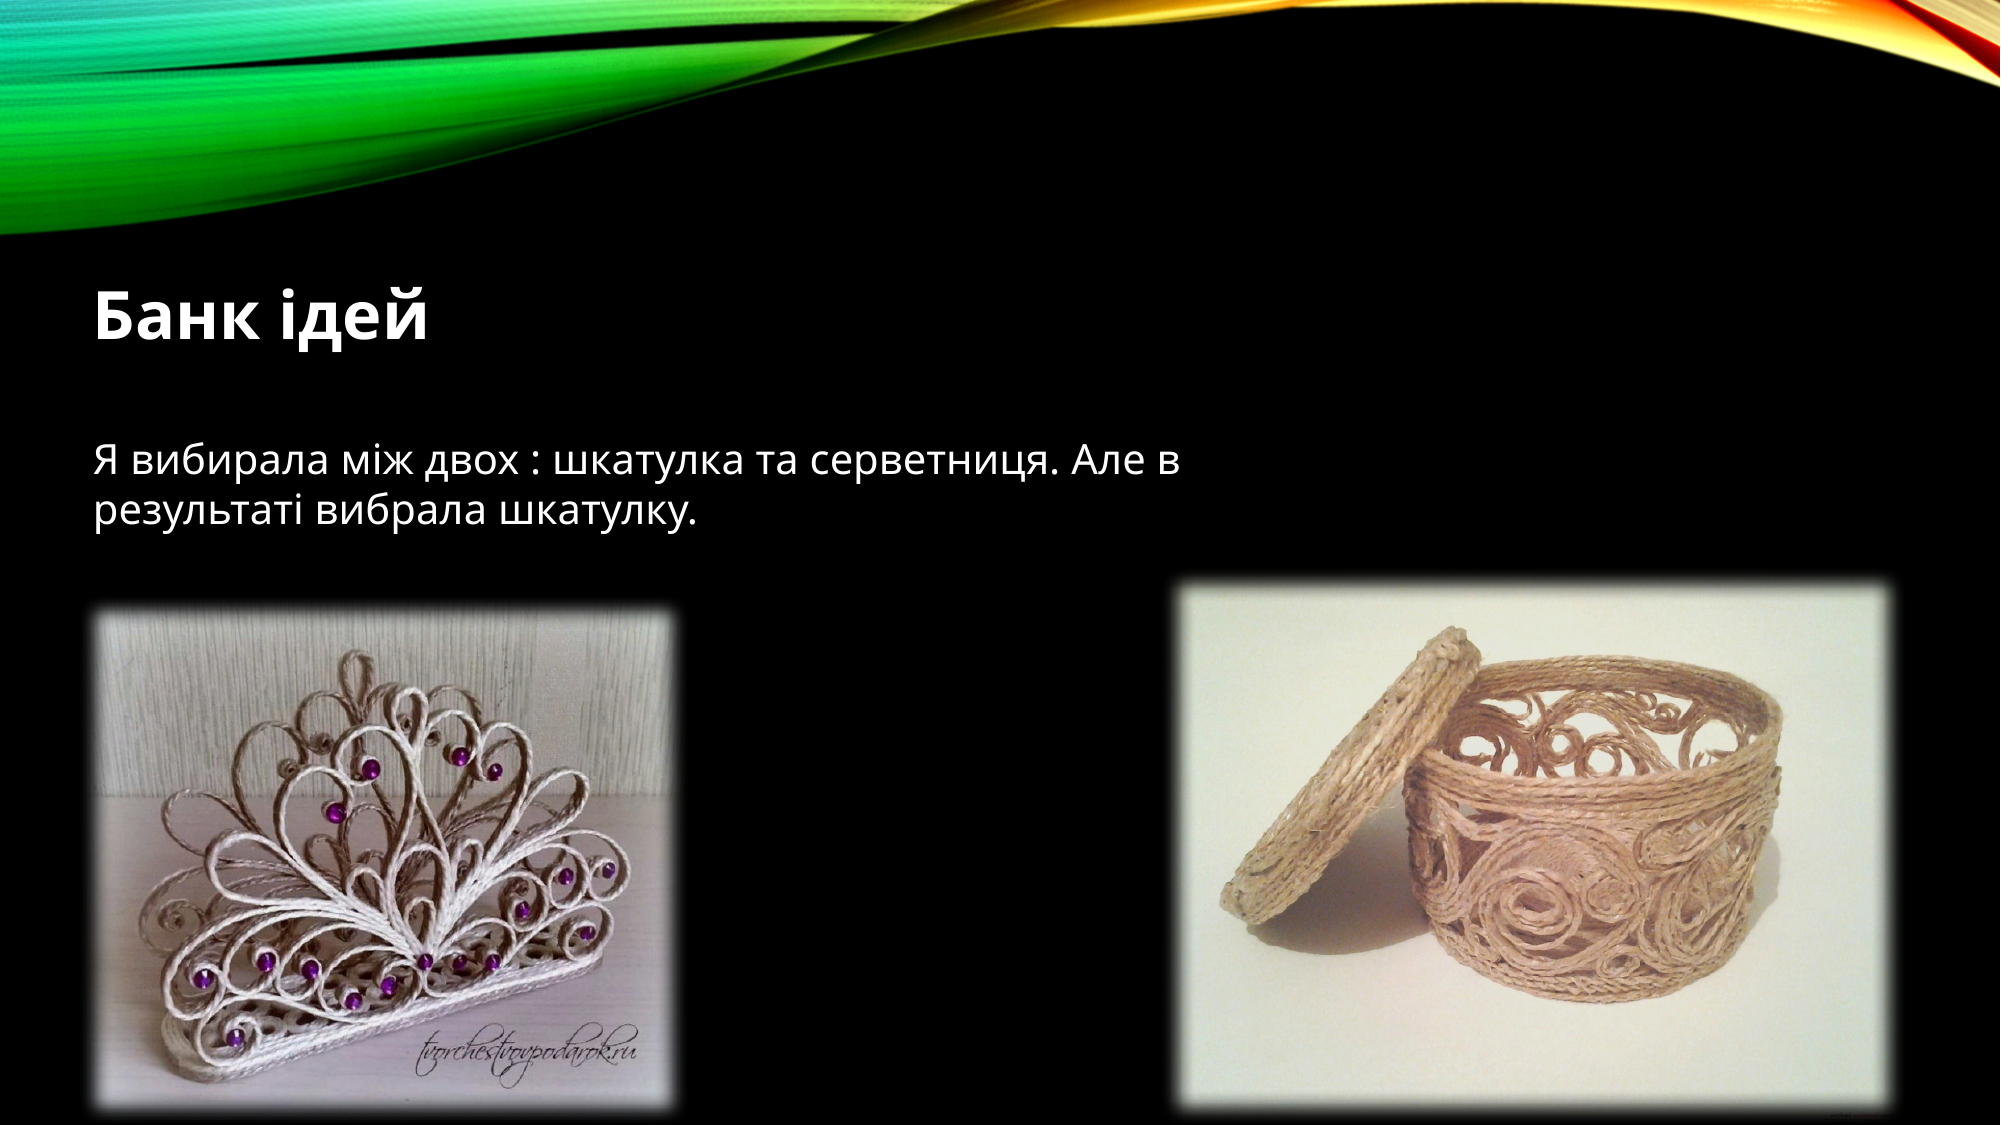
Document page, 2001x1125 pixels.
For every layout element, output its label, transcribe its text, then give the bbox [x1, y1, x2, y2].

picture [77, 594, 690, 1125]
picture [1160, 566, 1906, 1125]
text_box Банк ідей Я вибирала між двох : шкатулка та серветниця. Але в результаті вибрала шкатулку. [78, 265, 1359, 540]
picture [0, 0, 2000, 237]
